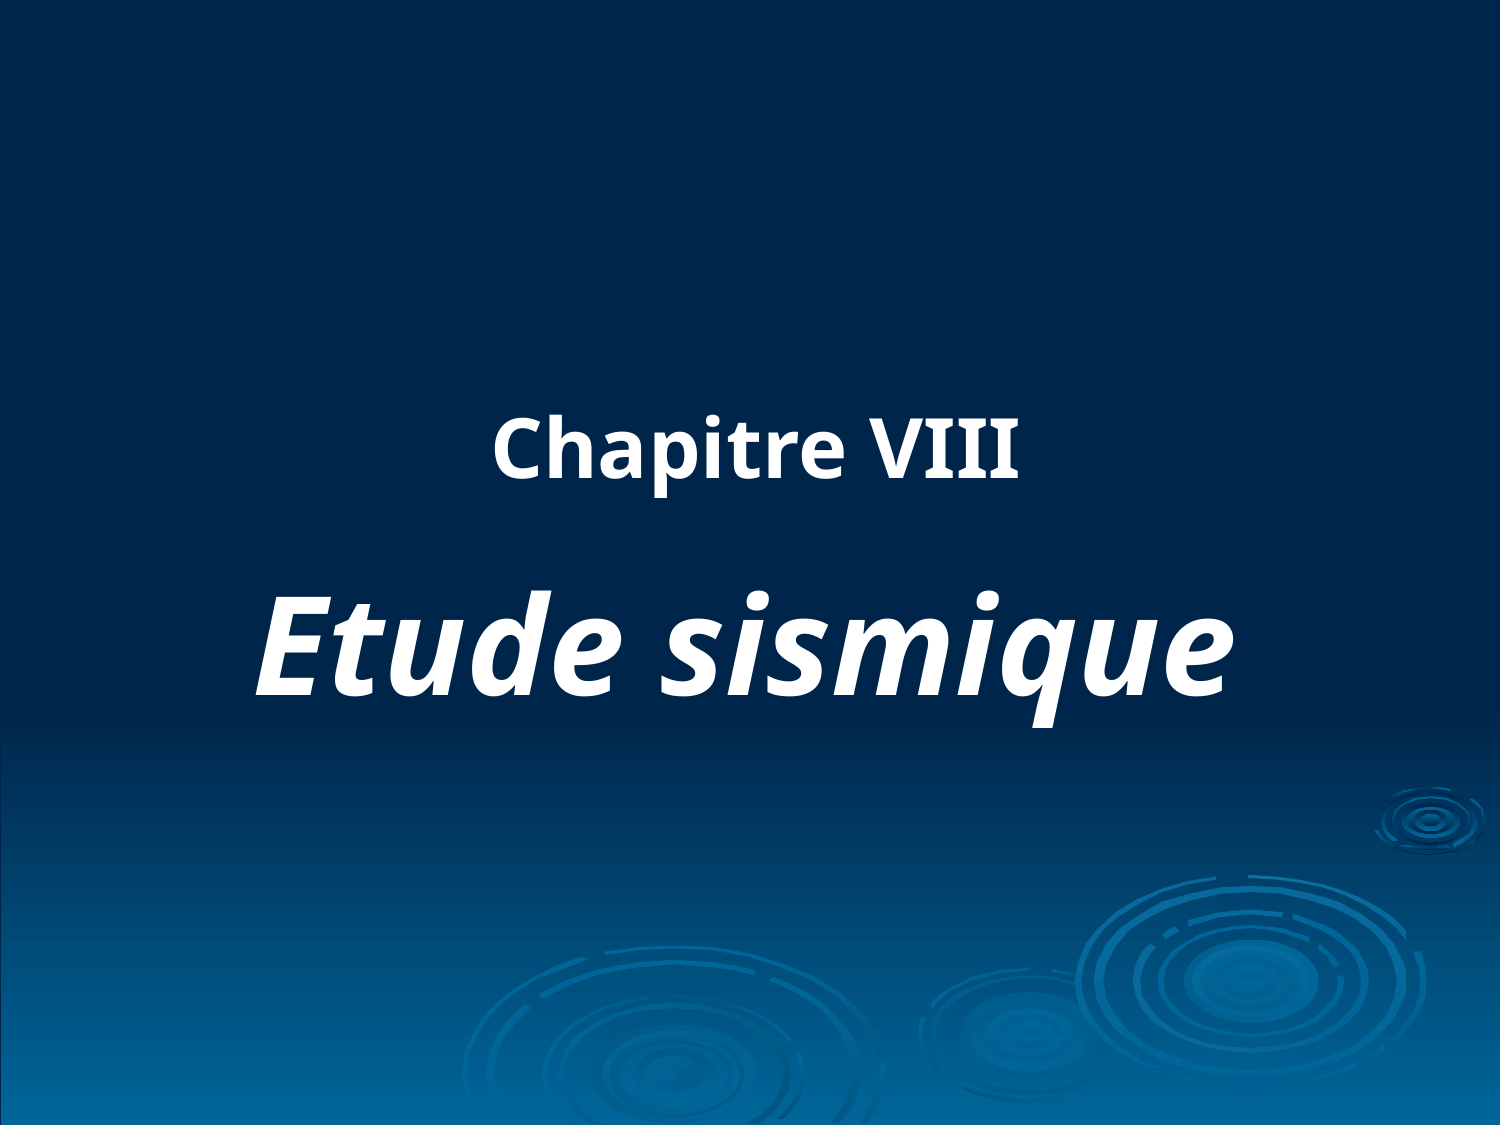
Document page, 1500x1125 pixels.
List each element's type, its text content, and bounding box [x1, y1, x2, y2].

text_box Chapitre VIII [81, 351, 1432, 539]
text_box Etude sismique [70, 550, 1421, 788]
